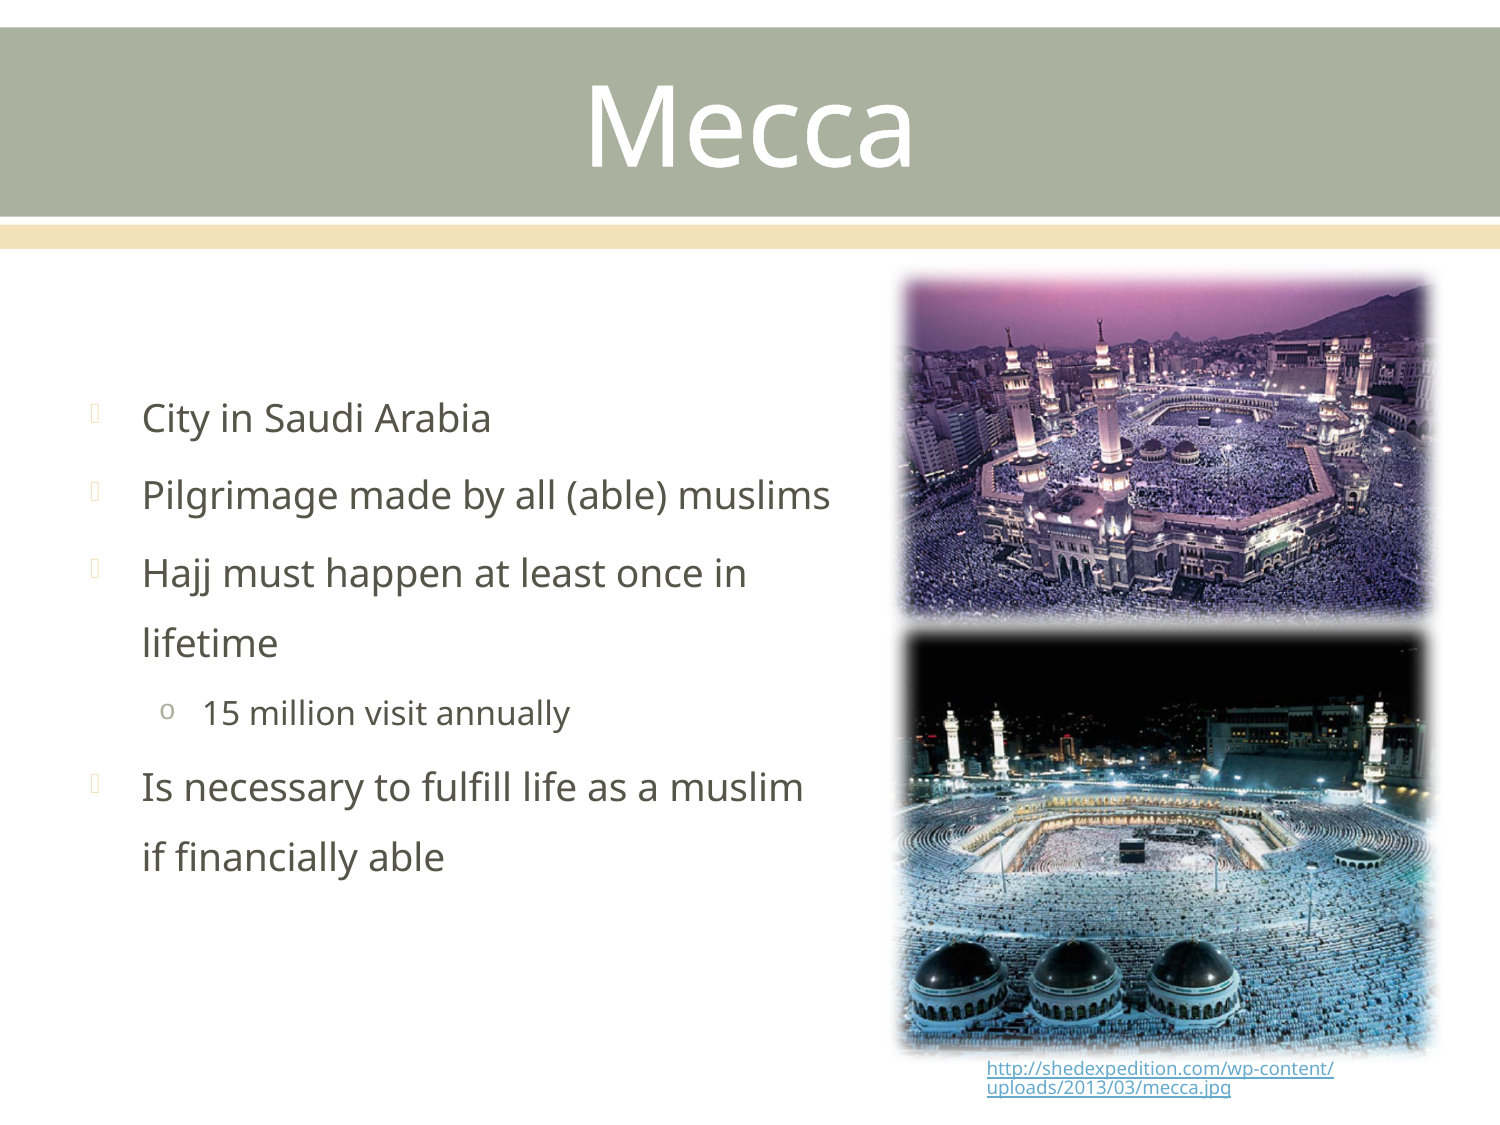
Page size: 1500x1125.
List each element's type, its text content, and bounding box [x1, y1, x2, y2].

list City in Saudi Arabia Pilgrimage made by all (able) muslims Hajj must happen at least once in lifetime 15 million visit annually Is necessary to fulfill life as a muslim if financially able [75, 362, 850, 1105]
picture [887, 262, 1444, 1064]
text_box http://shedexpedition.com/wp-content/uploads/2013/03/mecca.jpg [971, 1073, 1360, 1090]
title Mecca [75, 29, 1425, 213]
